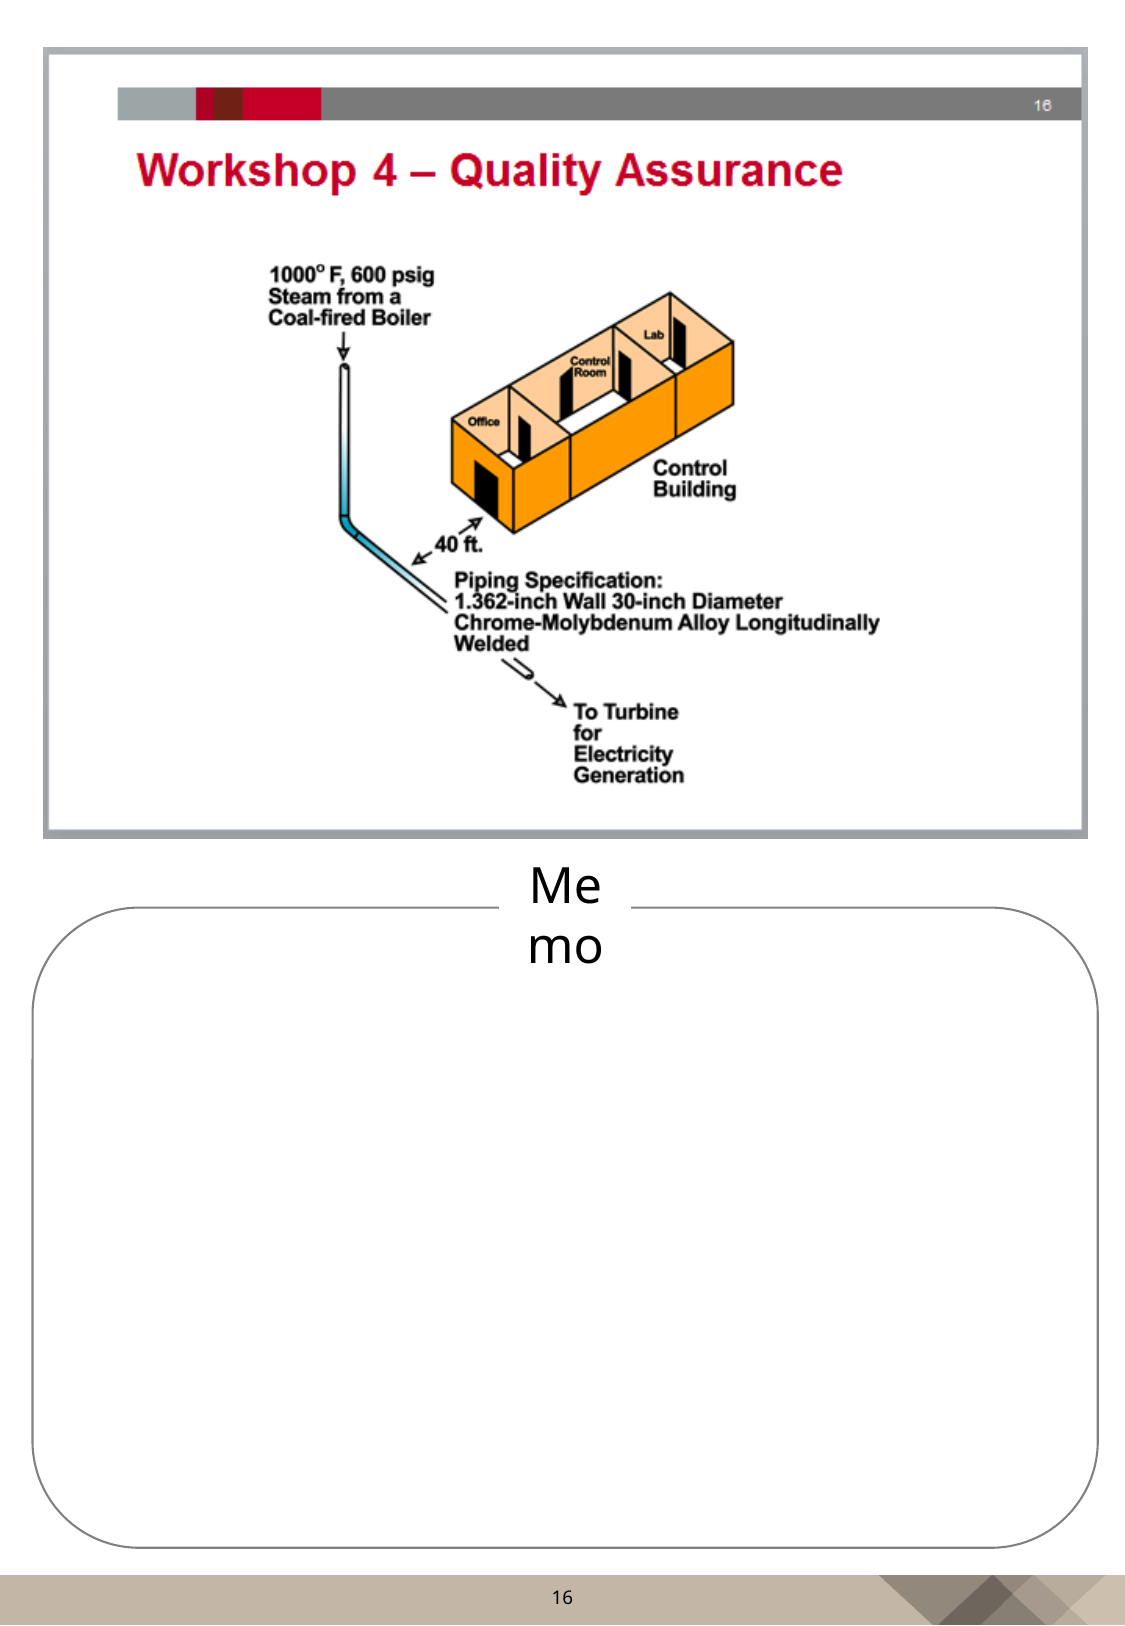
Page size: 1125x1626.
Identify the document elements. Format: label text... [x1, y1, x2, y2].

text_box Memo [499, 873, 631, 953]
picture [43, 47, 1088, 839]
text_box [31, 906, 1099, 1549]
text_box [0, 0, 1125, 197]
slide_number 16 [435, 1574, 689, 1623]
